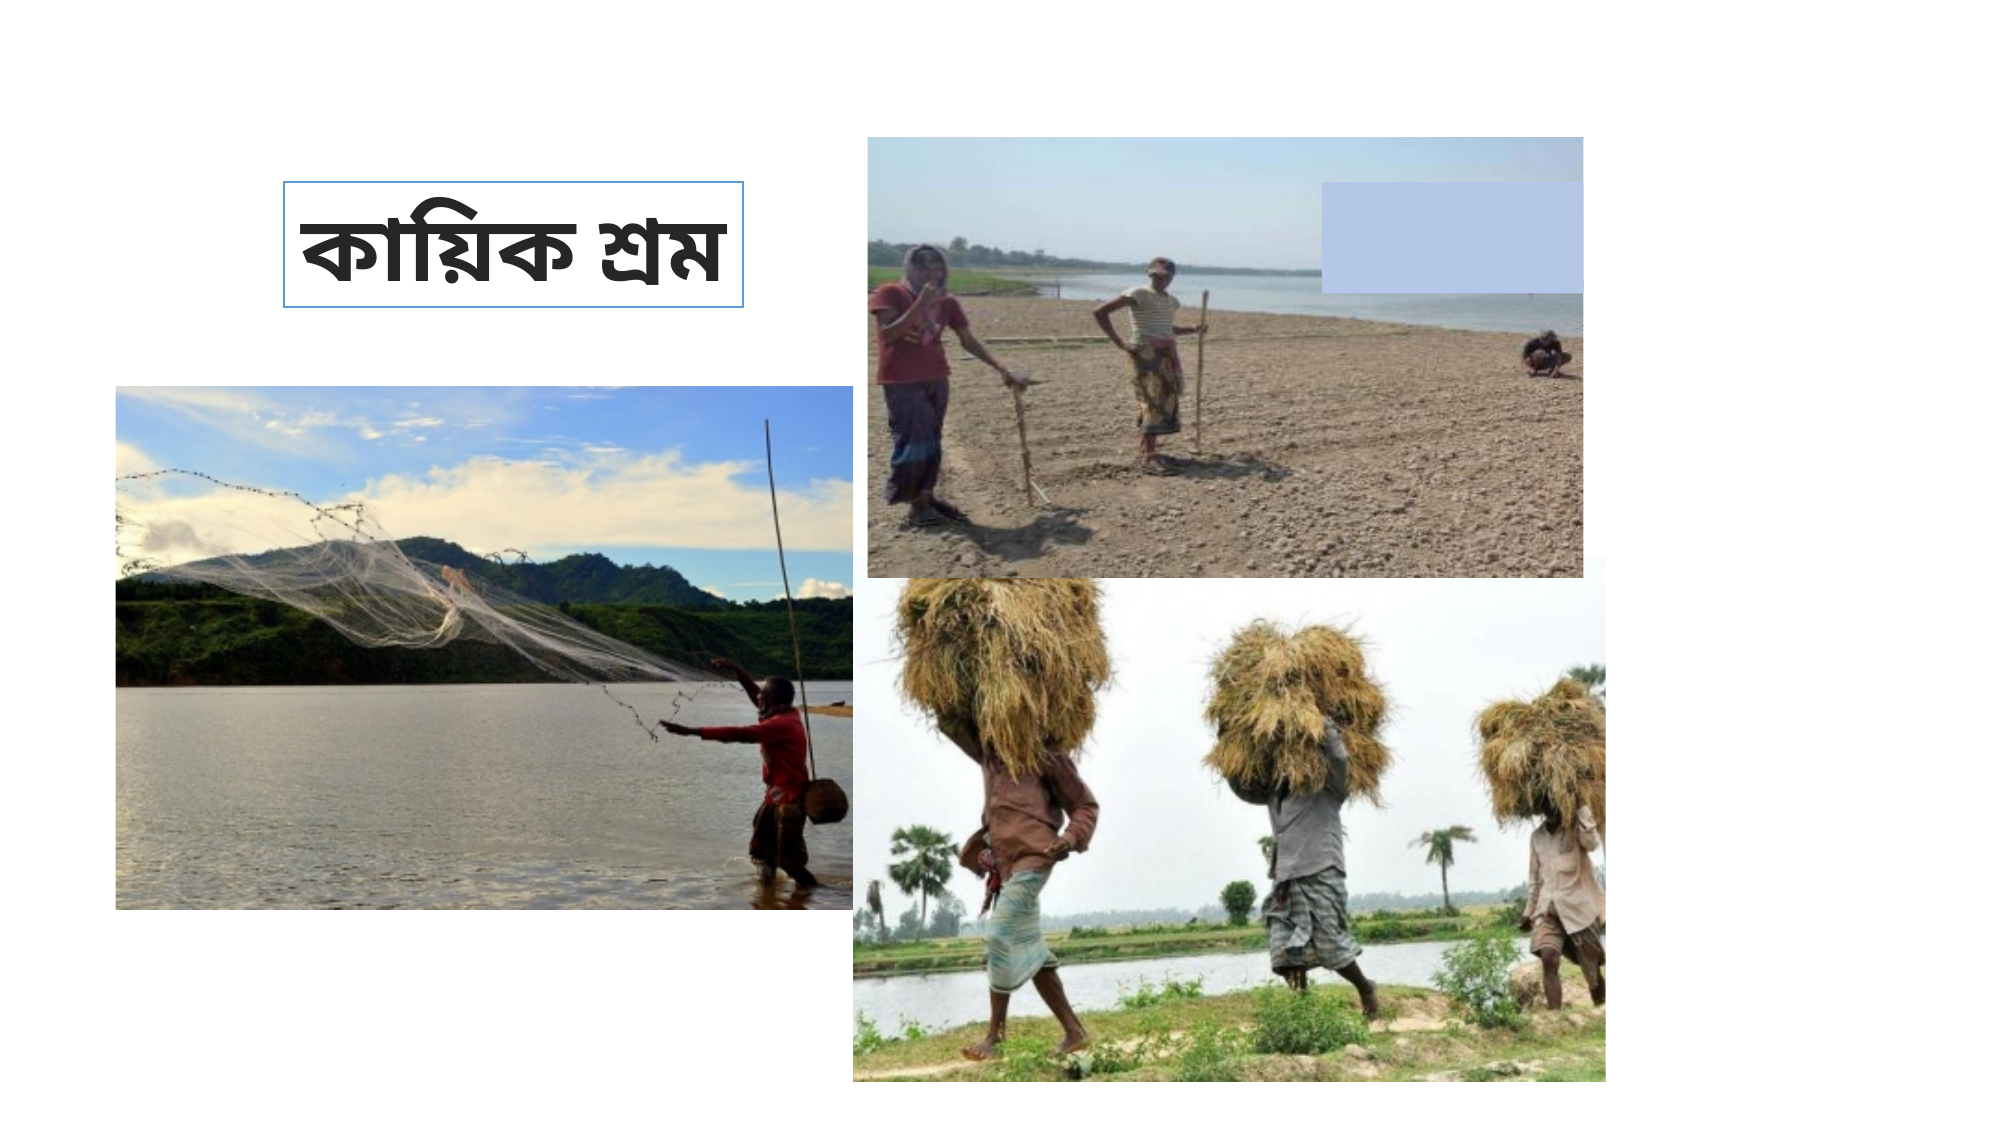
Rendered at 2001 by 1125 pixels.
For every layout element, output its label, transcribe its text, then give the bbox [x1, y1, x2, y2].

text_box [867, 137, 1584, 578]
text_box কায়িক শ্রম [283, 181, 744, 308]
picture [115, 386, 1606, 1082]
